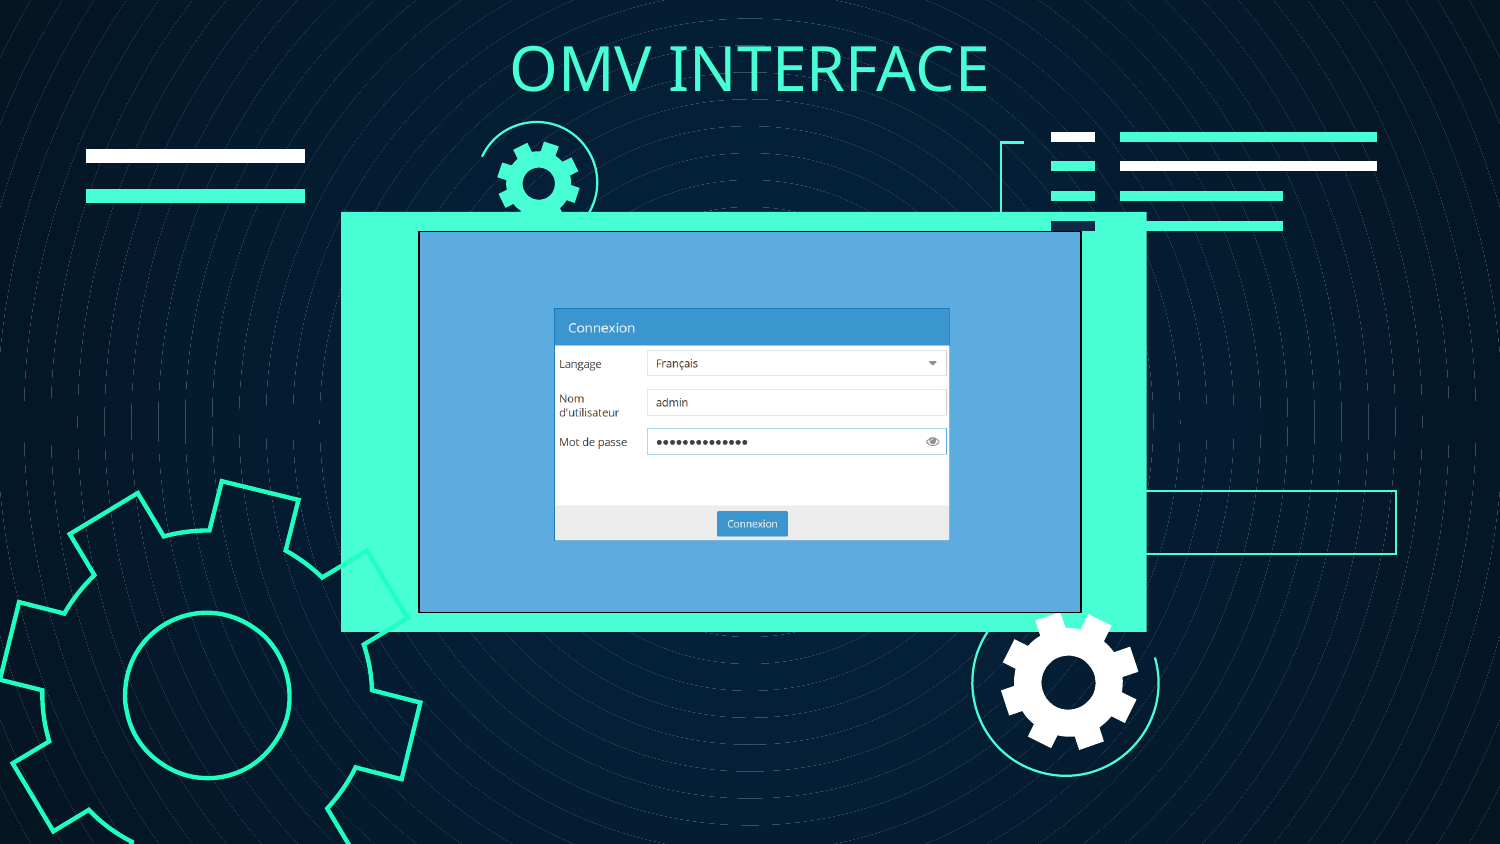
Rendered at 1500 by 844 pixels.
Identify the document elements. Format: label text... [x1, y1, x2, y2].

text_box [85, 189, 305, 203]
text_box [1120, 131, 1378, 142]
picture [419, 231, 1081, 612]
text_box [1050, 221, 1095, 231]
text_box [497, 141, 580, 224]
text_box [1050, 131, 1095, 142]
text_box [1120, 161, 1378, 172]
text_box [1000, 614, 1139, 751]
text_box [1050, 191, 1095, 201]
text_box [1120, 191, 1283, 201]
text_box [1050, 161, 1095, 172]
title OMV INTERFACE [51, 19, 1449, 120]
text_box [85, 149, 305, 163]
text_box [1120, 221, 1283, 231]
